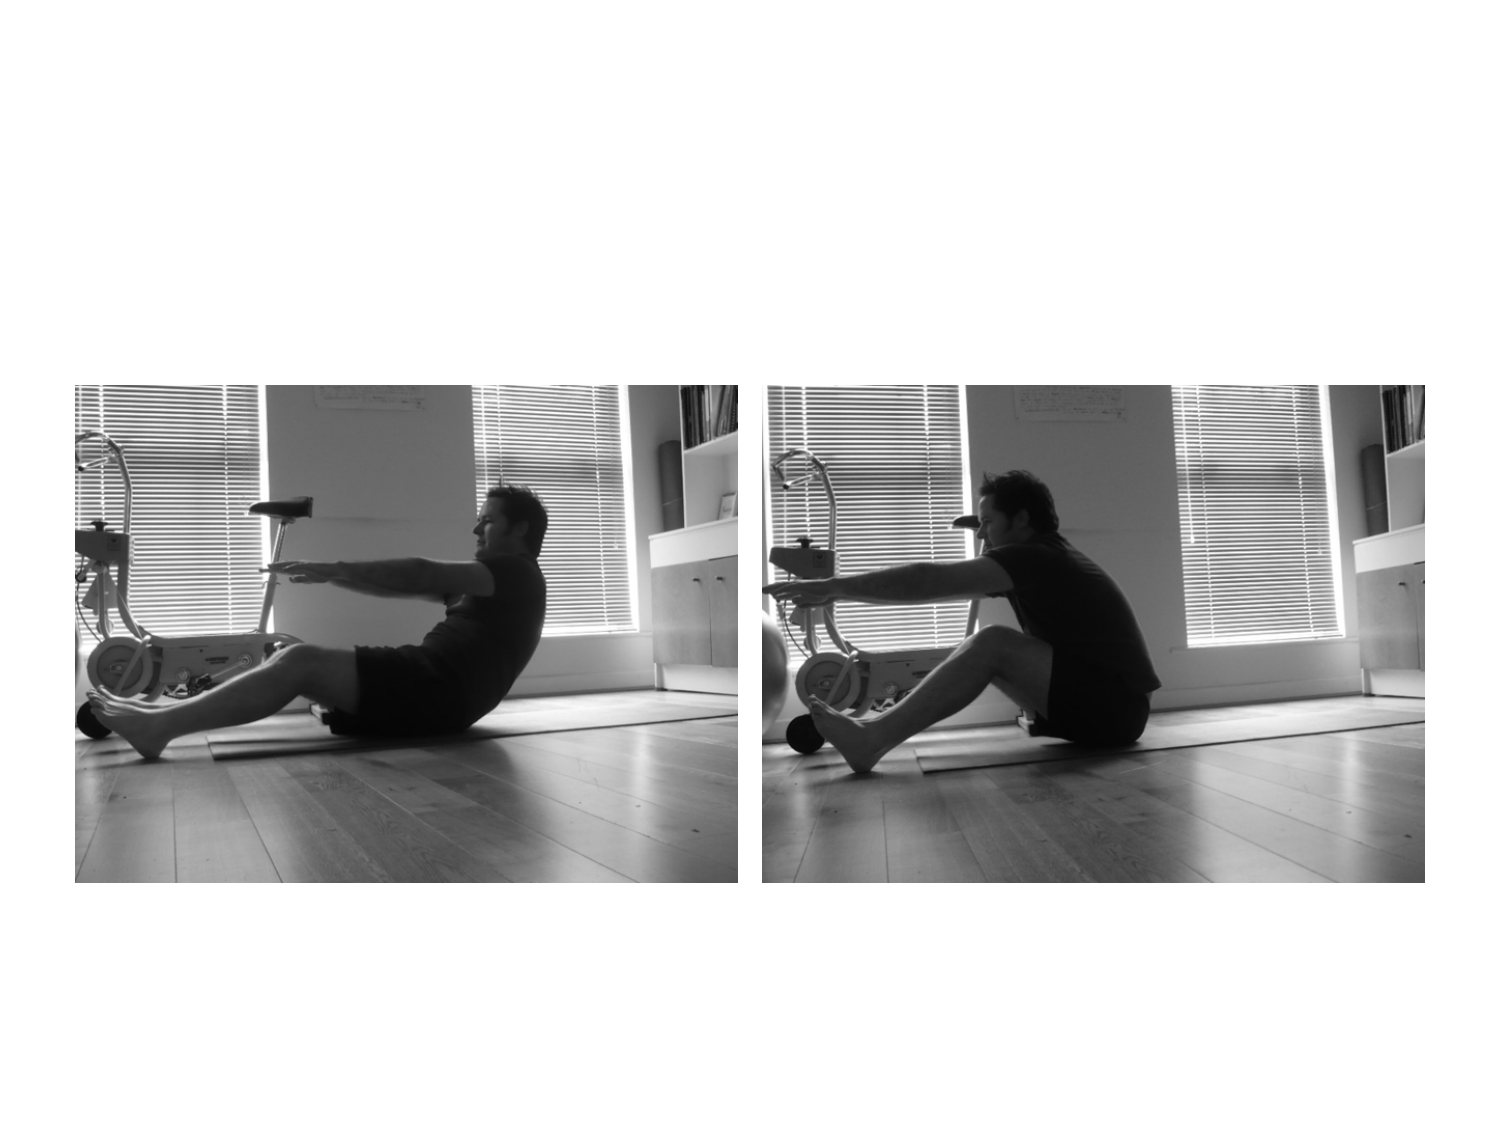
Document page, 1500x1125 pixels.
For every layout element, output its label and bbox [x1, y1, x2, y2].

list [762, 384, 1426, 883]
list [74, 384, 738, 883]
